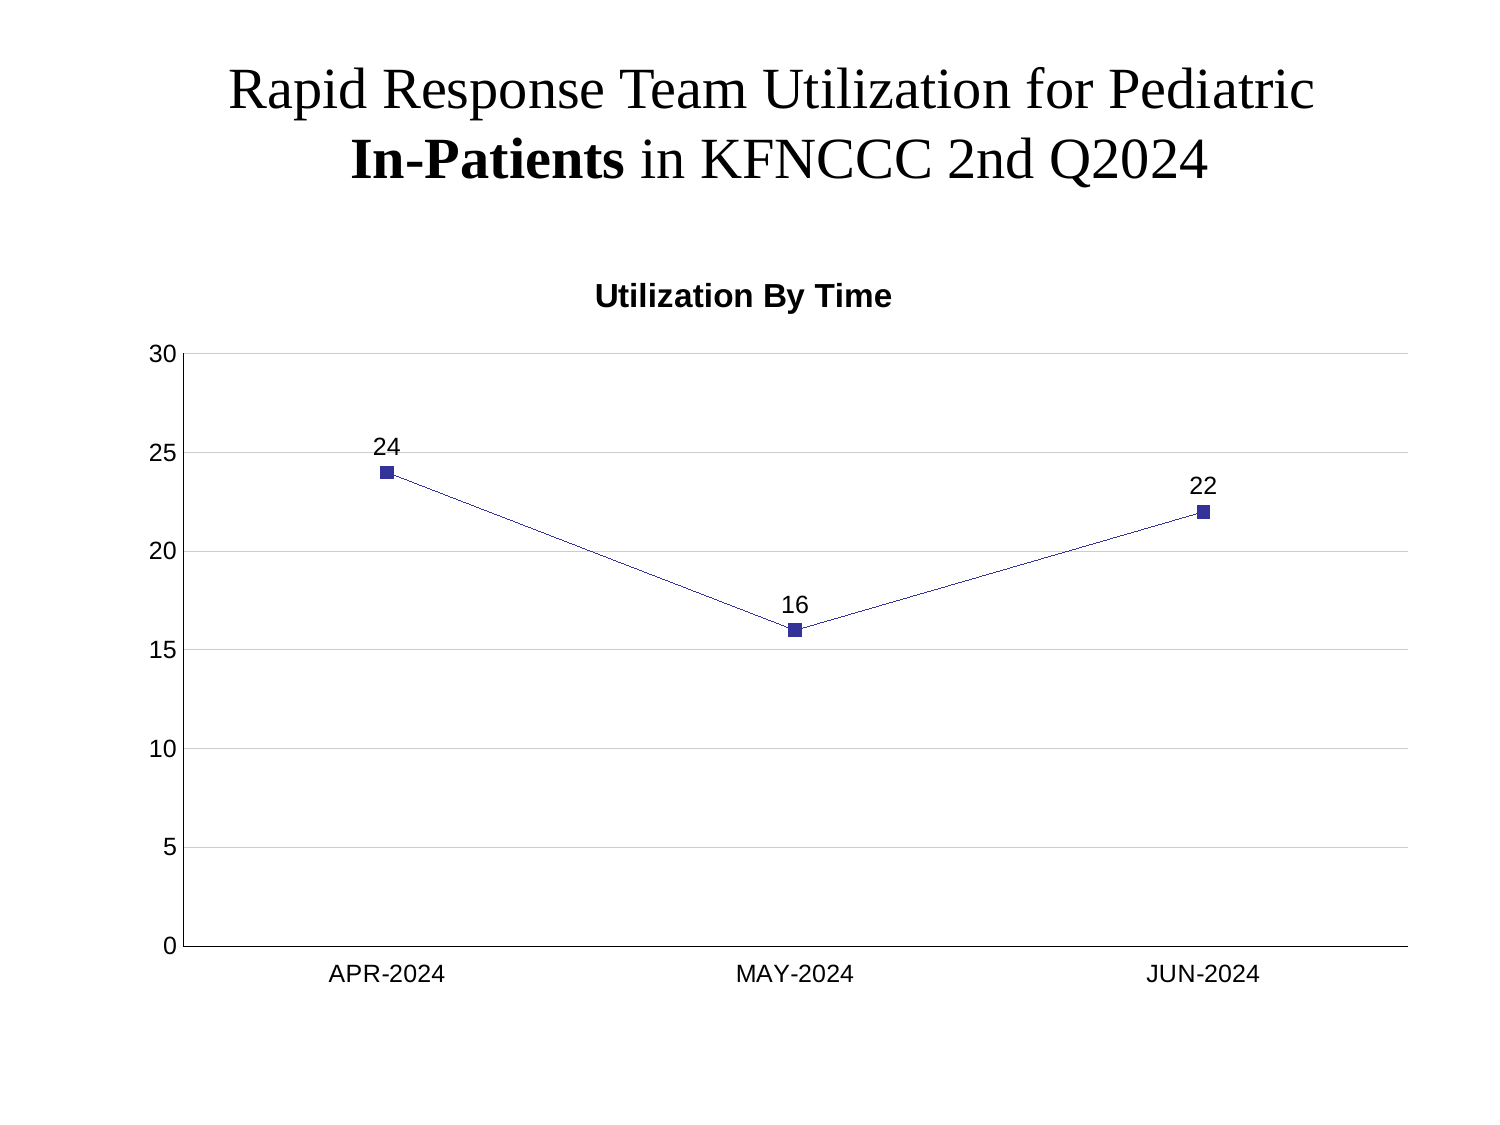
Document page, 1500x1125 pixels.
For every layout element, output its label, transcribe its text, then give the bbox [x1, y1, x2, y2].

text_box Rapid Response Team Utilization for Pediatric In-Patients in KFNCCC 2nd Q2024 [171, 42, 1388, 198]
chart [52, 243, 1436, 1071]
